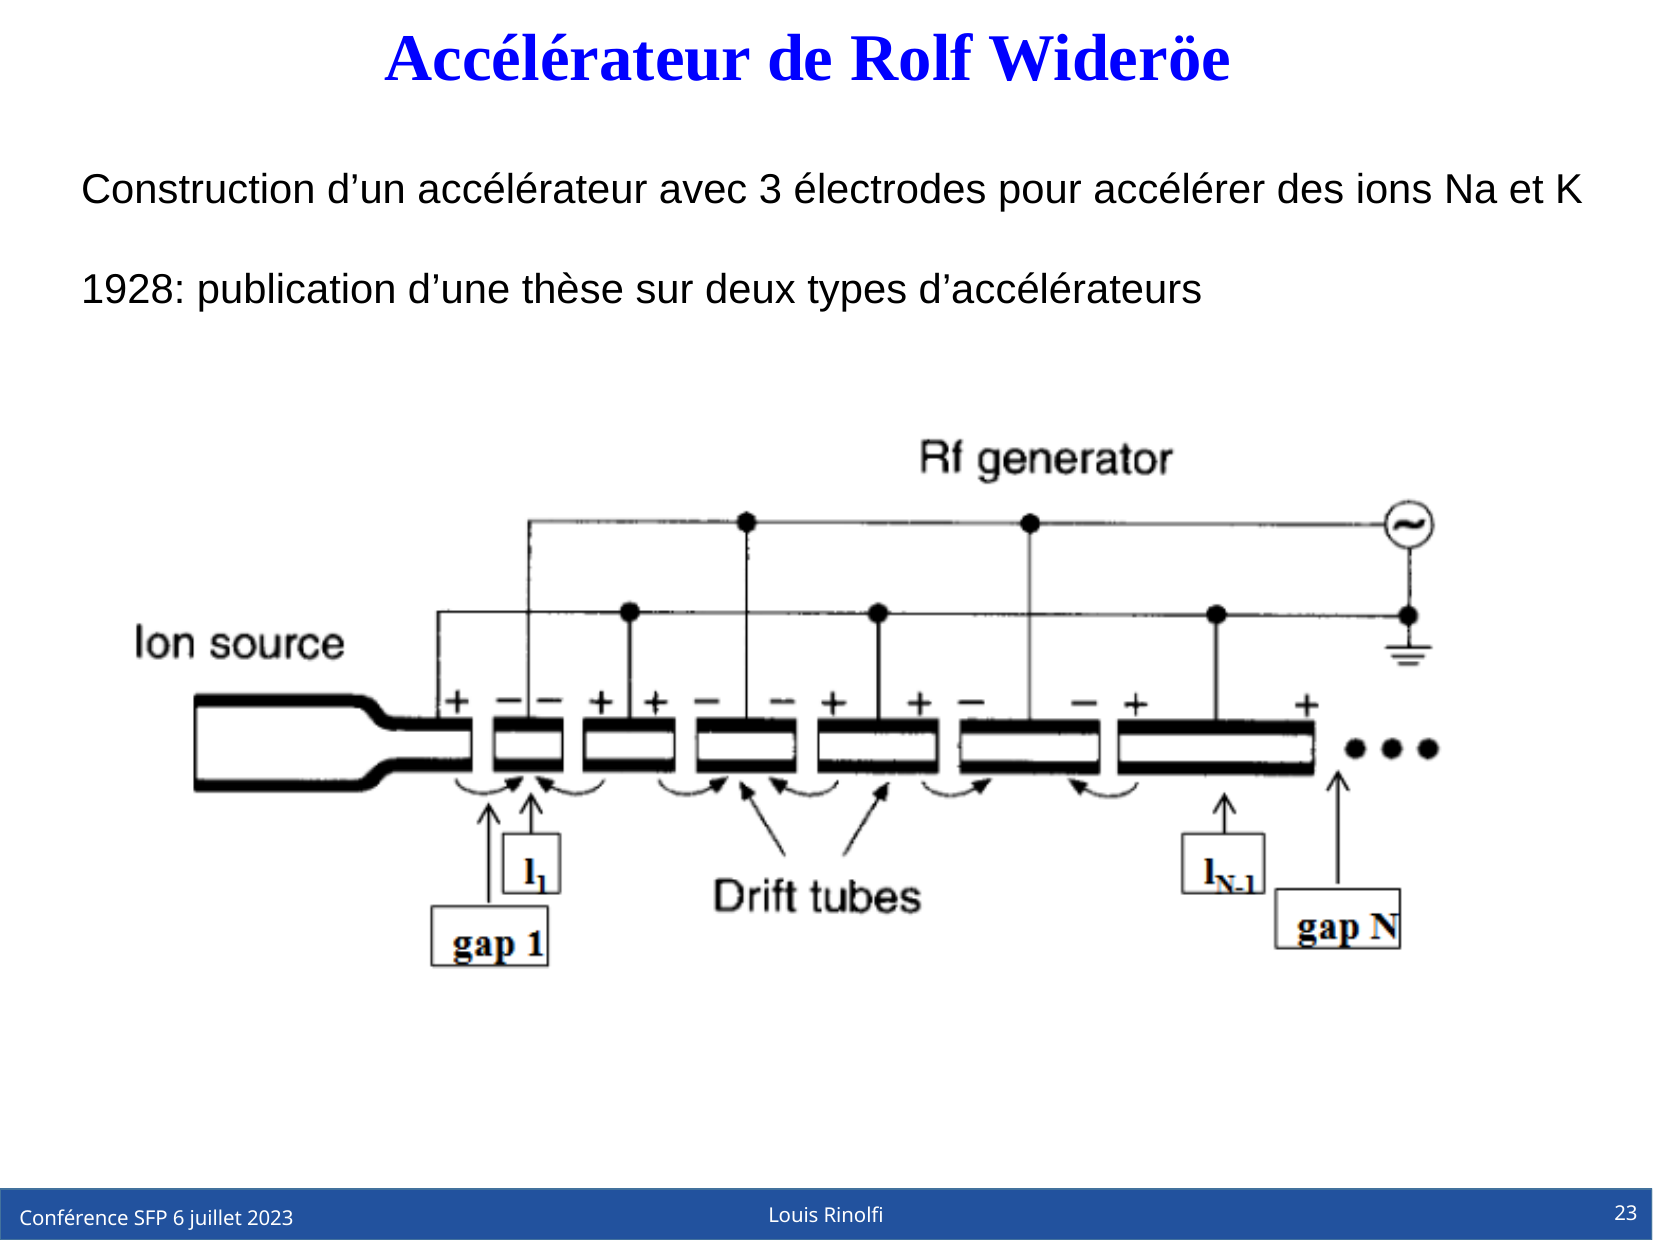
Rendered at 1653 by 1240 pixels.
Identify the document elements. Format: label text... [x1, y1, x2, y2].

picture [118, 425, 1484, 986]
text_box Accélérateur de Rolf Wideröe [0, 6, 1653, 101]
slide_number Conférence SFP 6 juillet 2023 [2, 1184, 463, 1239]
slide_number 23 [1282, 1181, 1653, 1239]
footer Louis Rinolfi [532, 1183, 1121, 1239]
text_box Construction d’un accélérateur avec 3 électrodes pour accélérer des ions Na et K 1928: publication d’une thèse sur deux types d’accélérateurs [66, 153, 1631, 319]
